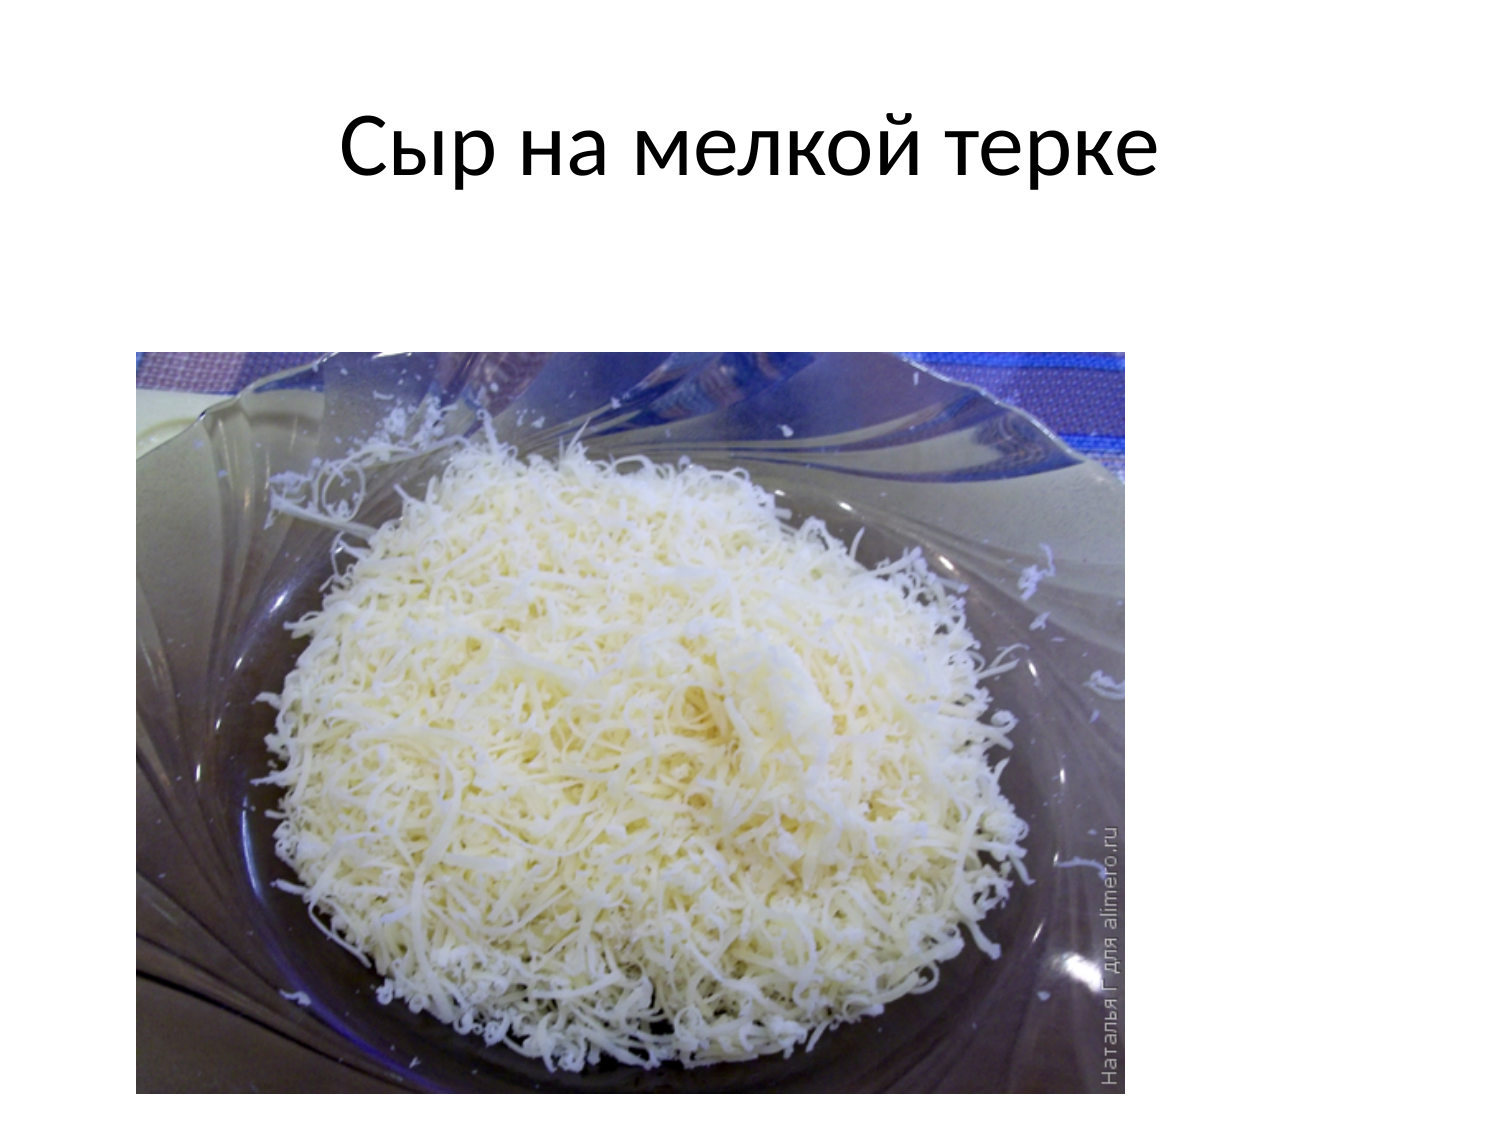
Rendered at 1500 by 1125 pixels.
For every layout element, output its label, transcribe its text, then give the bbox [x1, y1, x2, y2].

title Сыр на мелкой терке [75, 45, 1425, 233]
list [135, 352, 1126, 1095]
